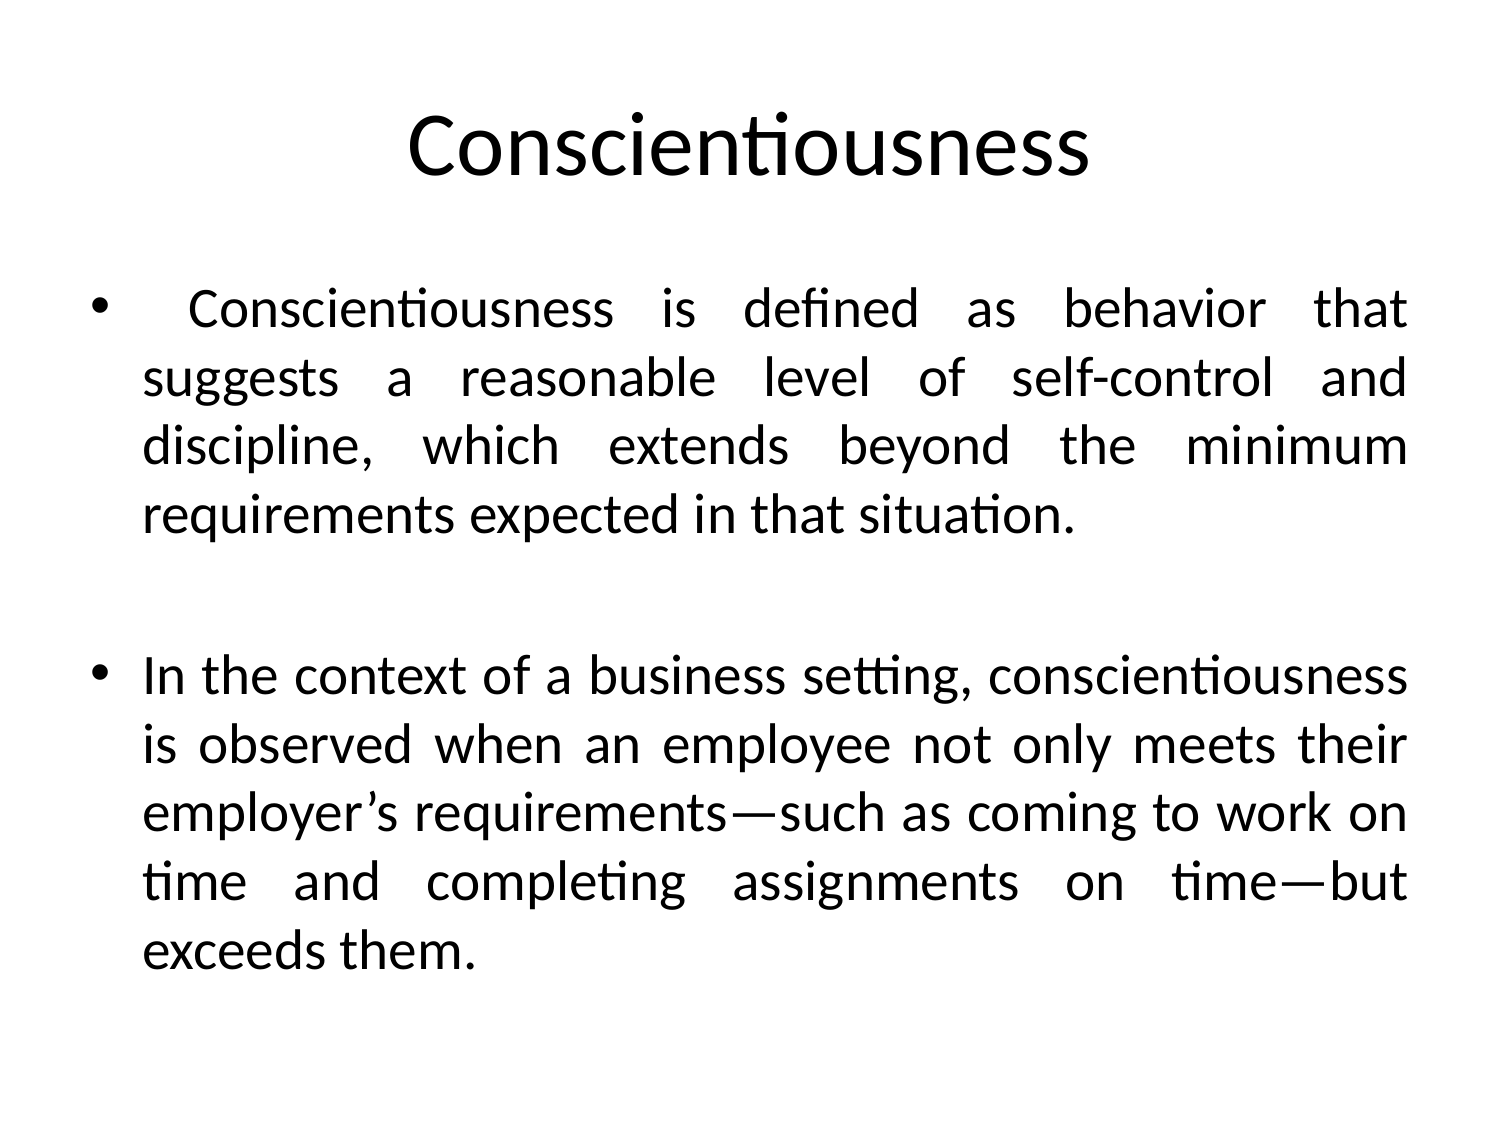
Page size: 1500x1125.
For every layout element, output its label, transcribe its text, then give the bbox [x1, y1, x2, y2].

title Conscientiousness [75, 45, 1425, 233]
list Conscientiousness is defined as behavior that suggests a reasonable level of self-control and discipline, which extends beyond the minimum requirements expected in that situation. In the context of a business setting, conscientiousness is observed when an employee not only meets their employer’s requirements—such as coming to work on time and completing assignments on time—but exceeds them. [75, 262, 1425, 1005]
